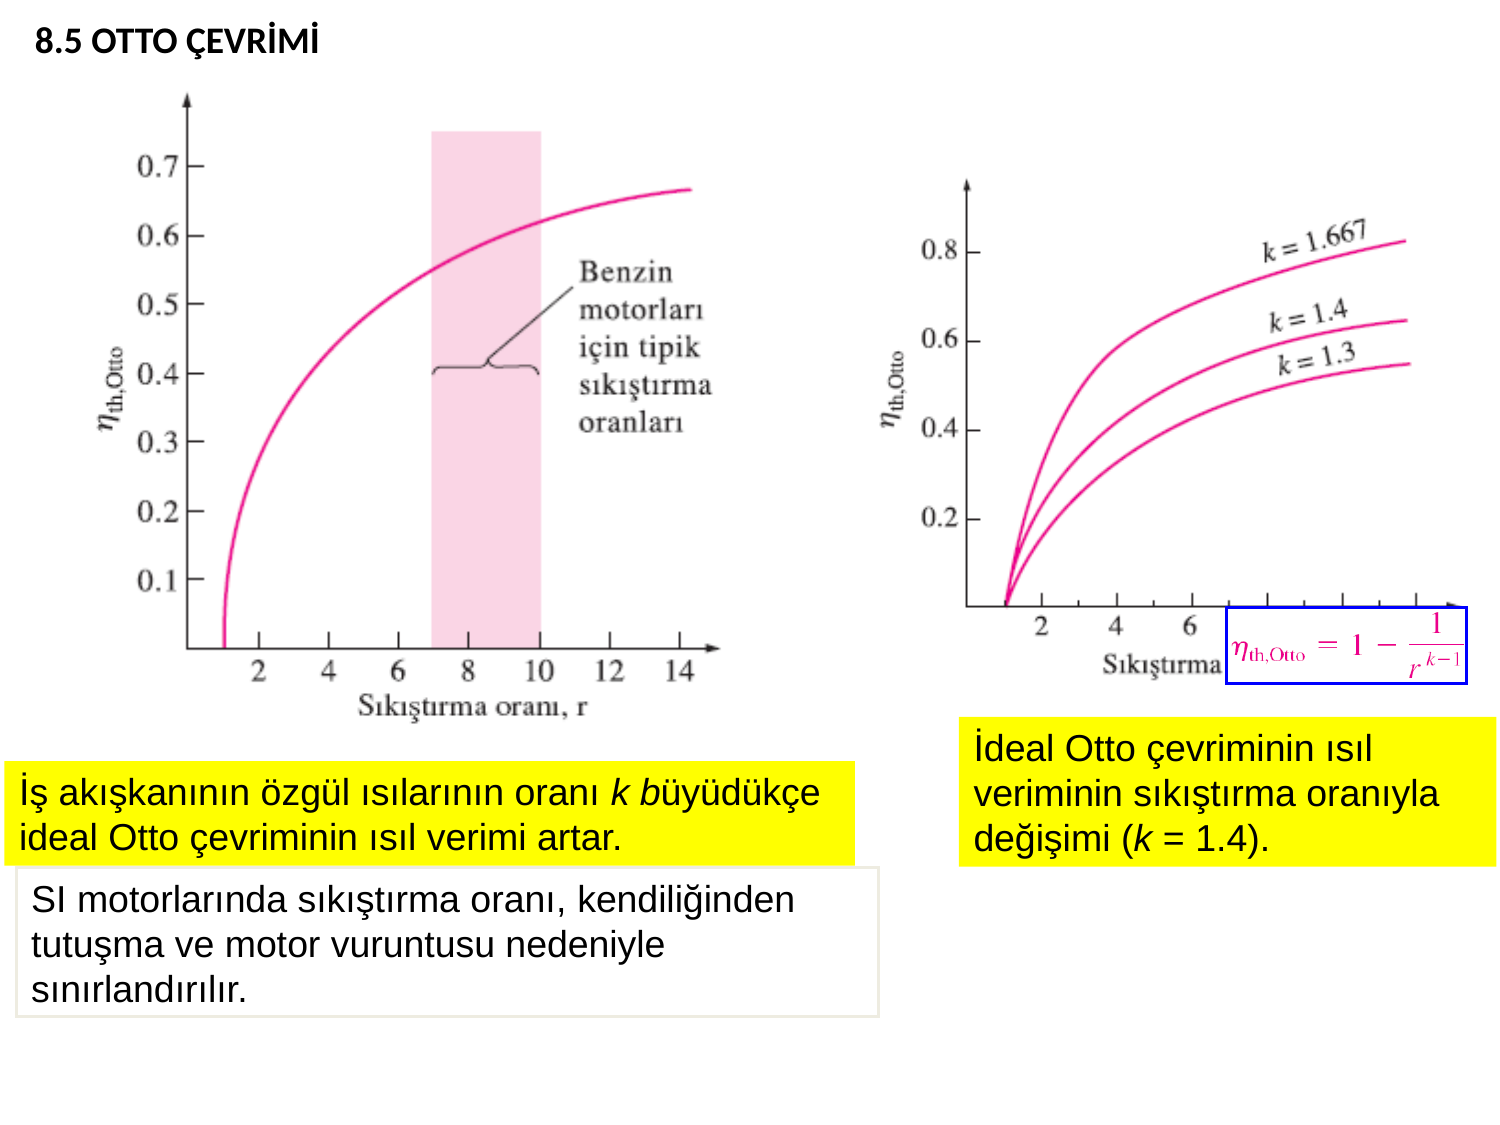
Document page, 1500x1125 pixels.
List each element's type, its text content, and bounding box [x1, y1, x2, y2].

text_box İş akışkanının özgül ısılarının oranı k büyüdükçe ideal Otto çevriminin ısıl verimi artar. [4, 761, 855, 866]
text_box SI motorlarında sıkıştırma oranı, kendiliğinden tutuşma ve motor vuruntusu nedeniyle sınırlandırılır. [16, 867, 879, 1017]
picture [81, 68, 743, 726]
text_box 8.5 OTTO ÇEVRİMİ [20, 8, 1466, 69]
picture [878, 163, 1466, 685]
text_box İdeal Otto çevriminin ısıl veriminin sıkıştırma oranıyla değişimi (k = 1.4). [958, 716, 1497, 867]
